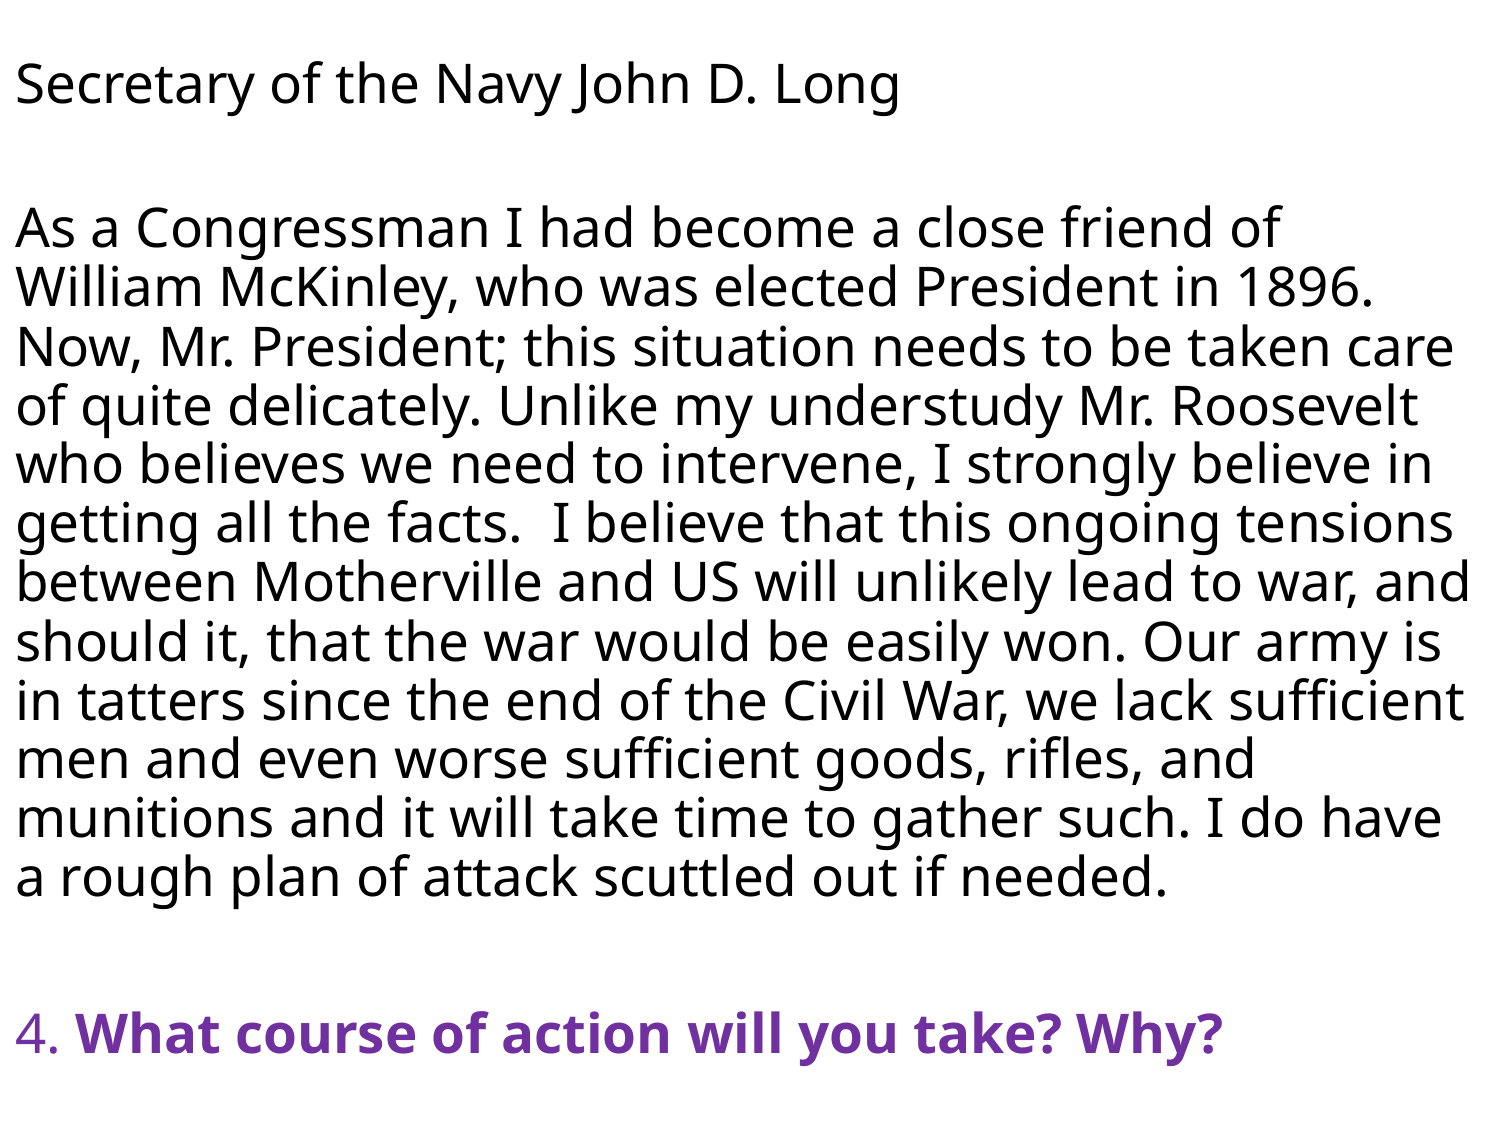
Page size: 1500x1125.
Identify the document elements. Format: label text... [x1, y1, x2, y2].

list Secretary of the Navy John D. Long As a Congressman I had become a close friend of William McKinley, who was elected President in 1896. Now, Mr. President; this situation needs to be taken care of quite delicately. Unlike my understudy Mr. Roosevelt who believes we need to intervene, I strongly believe in getting all the facts. I believe that this ongoing tensions between Motherville and US will unlikely lead to war, and should it, that the war would be easily won. Our army is in tatters since the end of the Civil War, we lack sufficient men and even worse sufficient goods, rifles, and munitions and it will take time to gather such. I do have a rough plan of attack scuttled out if needed. 4. What course of action will you take? Why? [0, 49, 1500, 1083]
